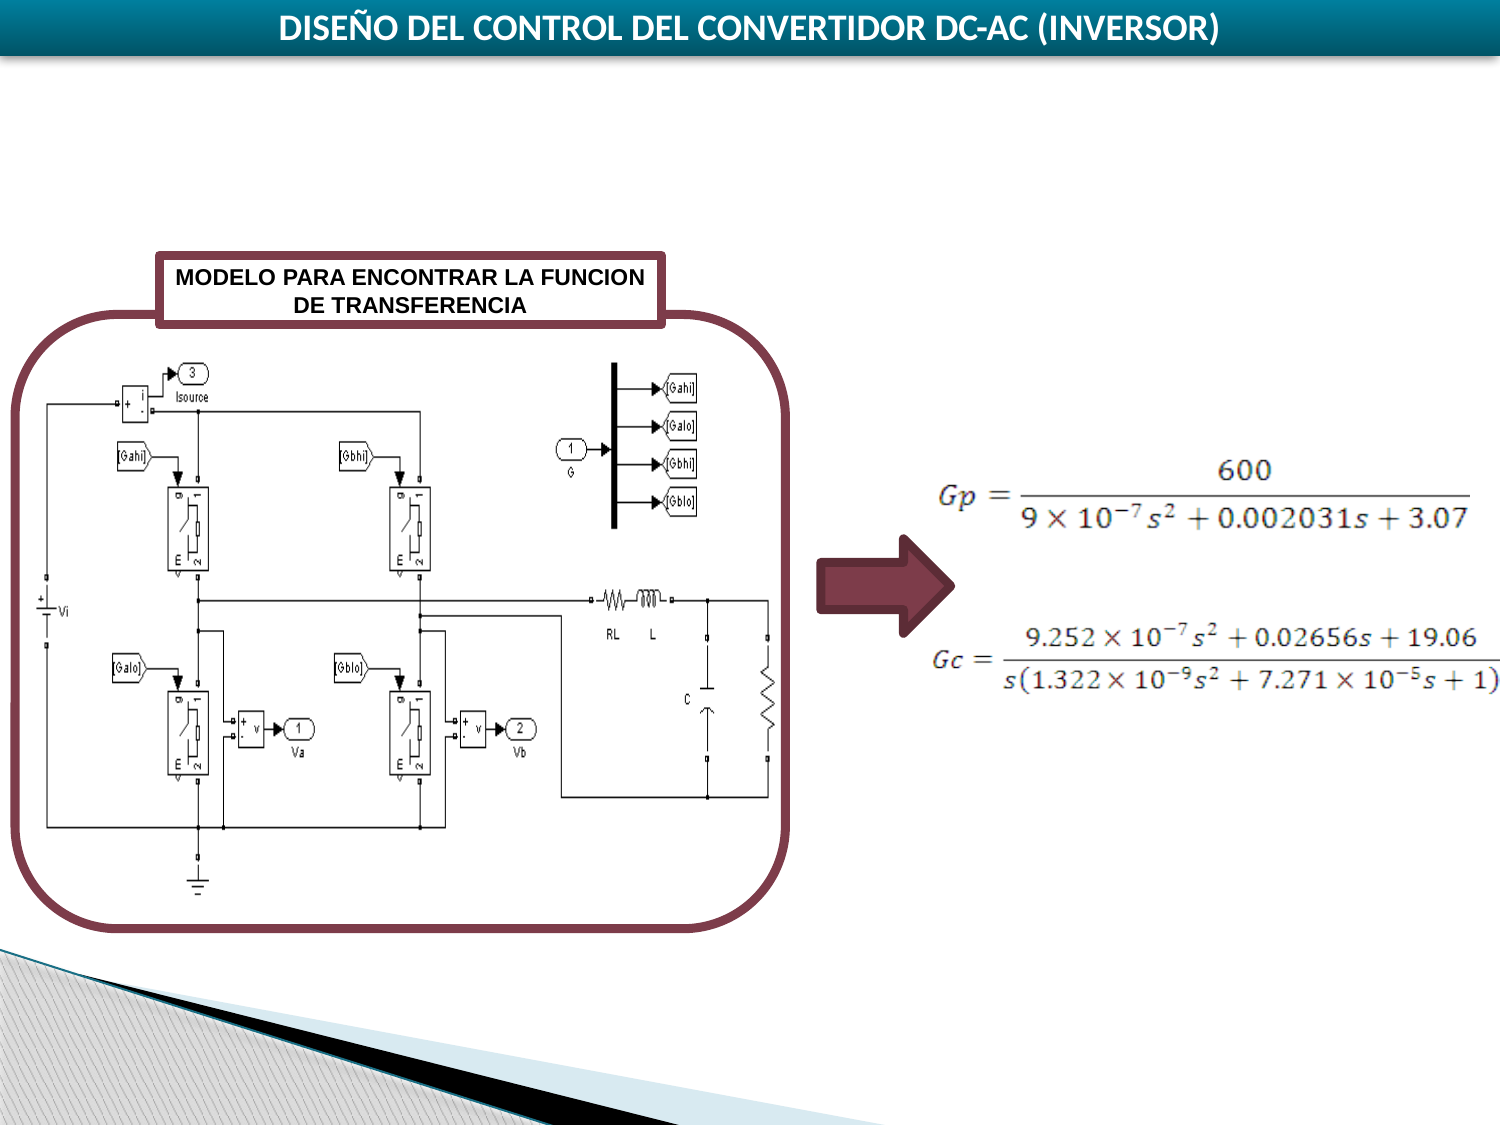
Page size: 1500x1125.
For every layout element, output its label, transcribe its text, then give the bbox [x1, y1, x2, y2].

text_box [34, 309, 766, 349]
picture [932, 621, 1500, 703]
text_box [816, 534, 956, 638]
text_box DISEÑO DEL CONTROL DEL CONVERTIDOR DC-AC (INVERSOR) [0, 0, 1500, 56]
picture [29, 349, 795, 904]
picture [938, 455, 1471, 537]
text_box [57, 915, 743, 934]
text_box [10, 366, 23, 877]
text_box [0, 189, 1500, 264]
text_box MODELO PARA ENCONTRAR LA FUNCION DE TRANSFERENCIA [155, 264, 666, 329]
